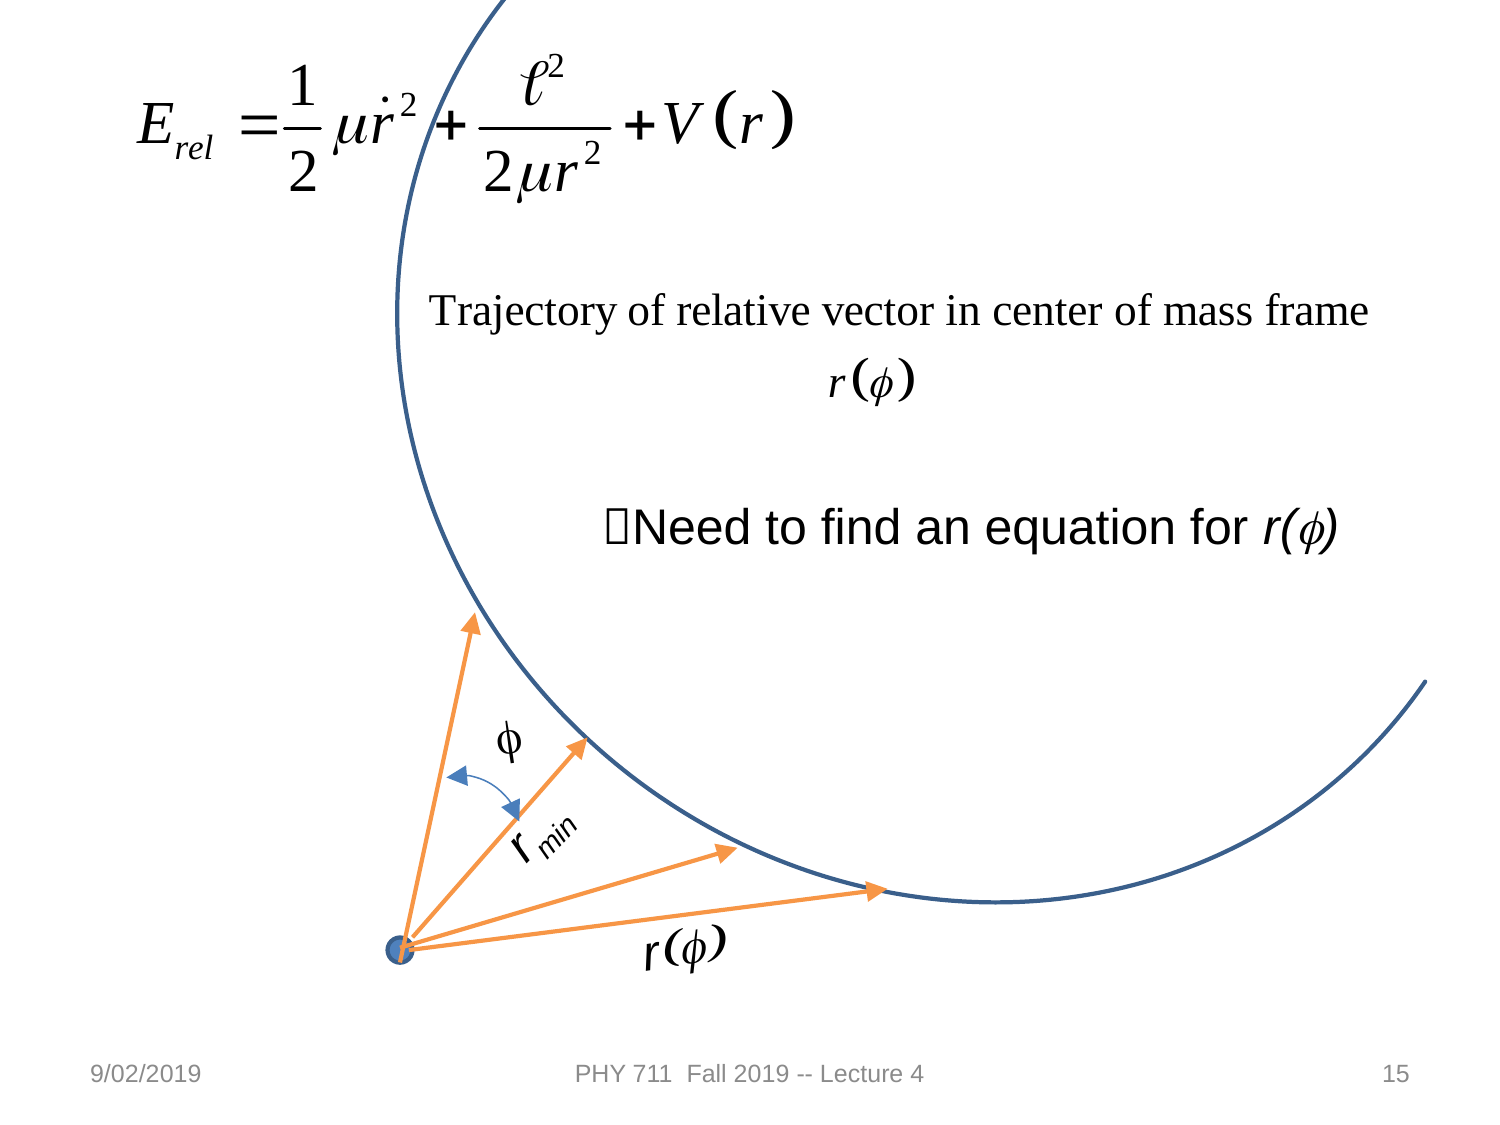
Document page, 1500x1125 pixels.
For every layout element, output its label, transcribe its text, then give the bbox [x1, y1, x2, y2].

text_box [639, 781, 865, 887]
slide_number 15 [1074, 1042, 1425, 1103]
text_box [424, 286, 1376, 421]
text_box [399, 612, 476, 963]
footer PHY 711 Fall 2019 -- Lecture 4 [512, 1042, 988, 1103]
text_box f [479, 687, 571, 735]
text_box Need to find an equation for r(f) [587, 487, 1425, 563]
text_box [479, 847, 738, 887]
text_box [385, 937, 394, 964]
text_box [889, 679, 1428, 905]
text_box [125, 36, 802, 221]
text_box [395, 227, 544, 691]
text_box [569, 717, 578, 730]
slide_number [75, 1042, 425, 1103]
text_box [479, 888, 888, 951]
text_box [476, 0, 507, 35]
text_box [479, 737, 588, 846]
text_box rmin [571, 695, 670, 834]
text_box r(f) [628, 960, 825, 991]
